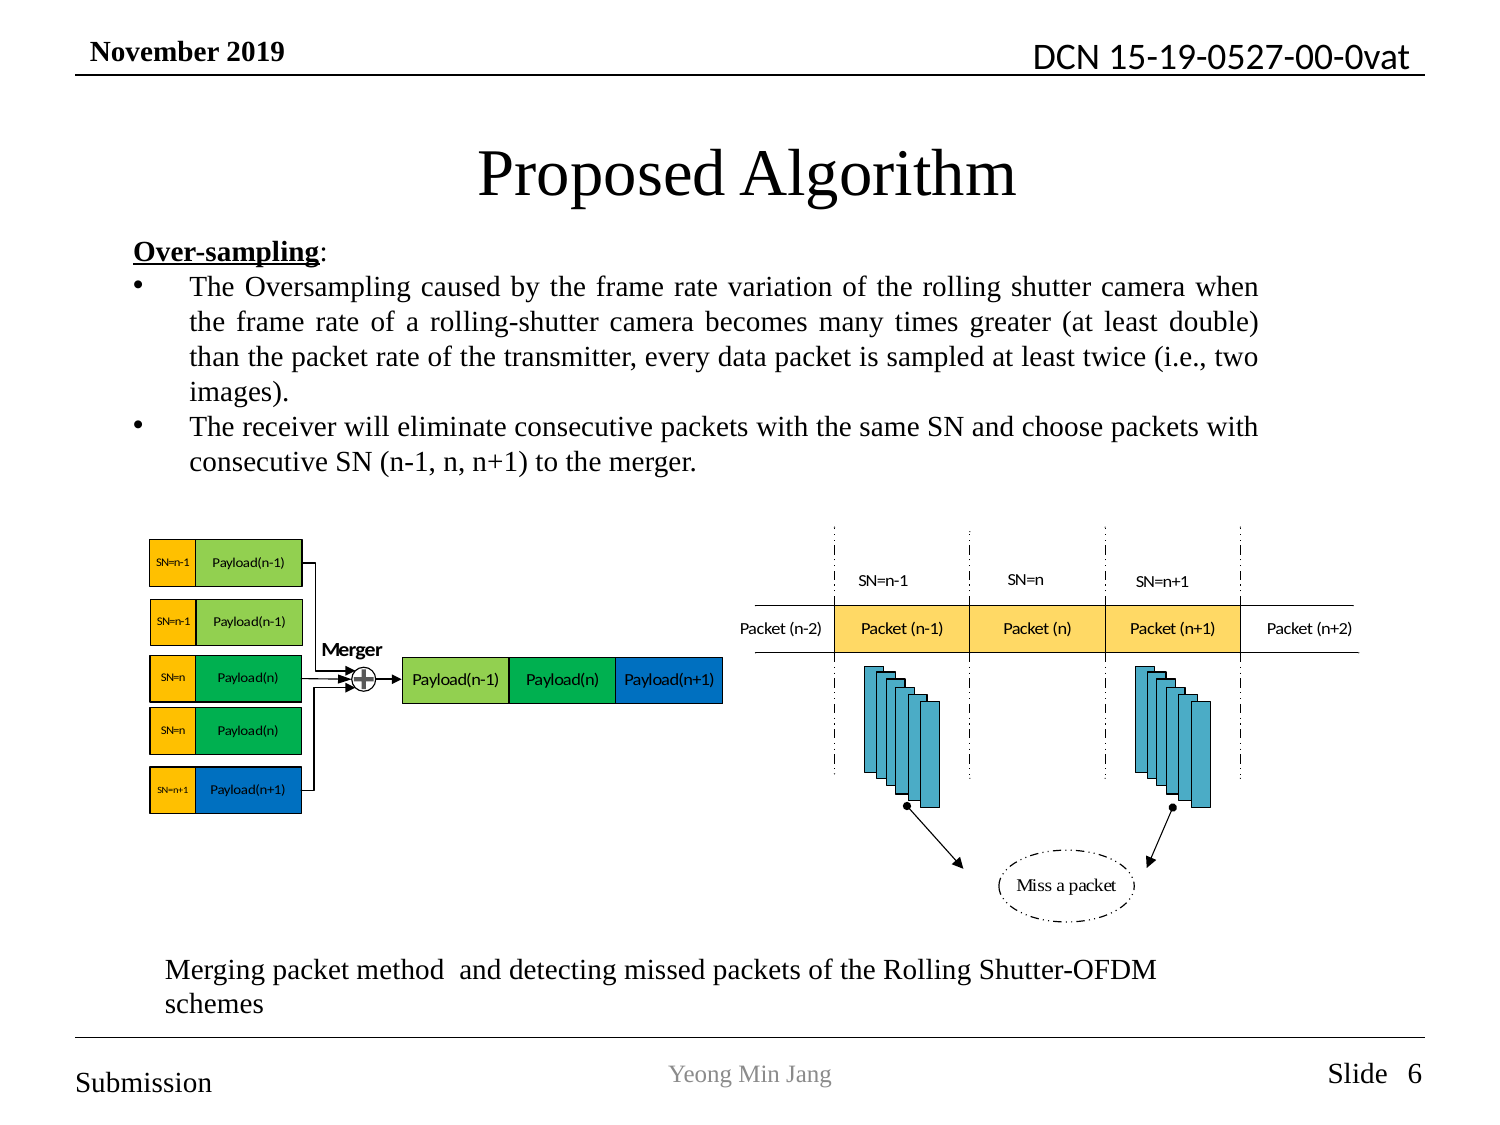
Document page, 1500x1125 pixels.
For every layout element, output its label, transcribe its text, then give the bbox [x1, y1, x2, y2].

title Proposed Algorithm [72, 75, 1423, 263]
picture [147, 524, 1361, 923]
text_box Over-sampling: The Oversampling caused by the frame rate variation of the rolling shutter camera when the frame rate of a rolling-shutter camera becomes many times greater (at least double) than the packet rate of the transmitter, every data packet is sampled at least twice (i.e., two images). The receiver will eliminate consecutive packets with the same SN and choose packets with consecutive SN (n-1, n, n+1) to the merger. [118, 224, 1275, 485]
text_box Merging packet method and detecting missed packets of the Rolling Shutter-OFDM schemes [149, 942, 1275, 1028]
